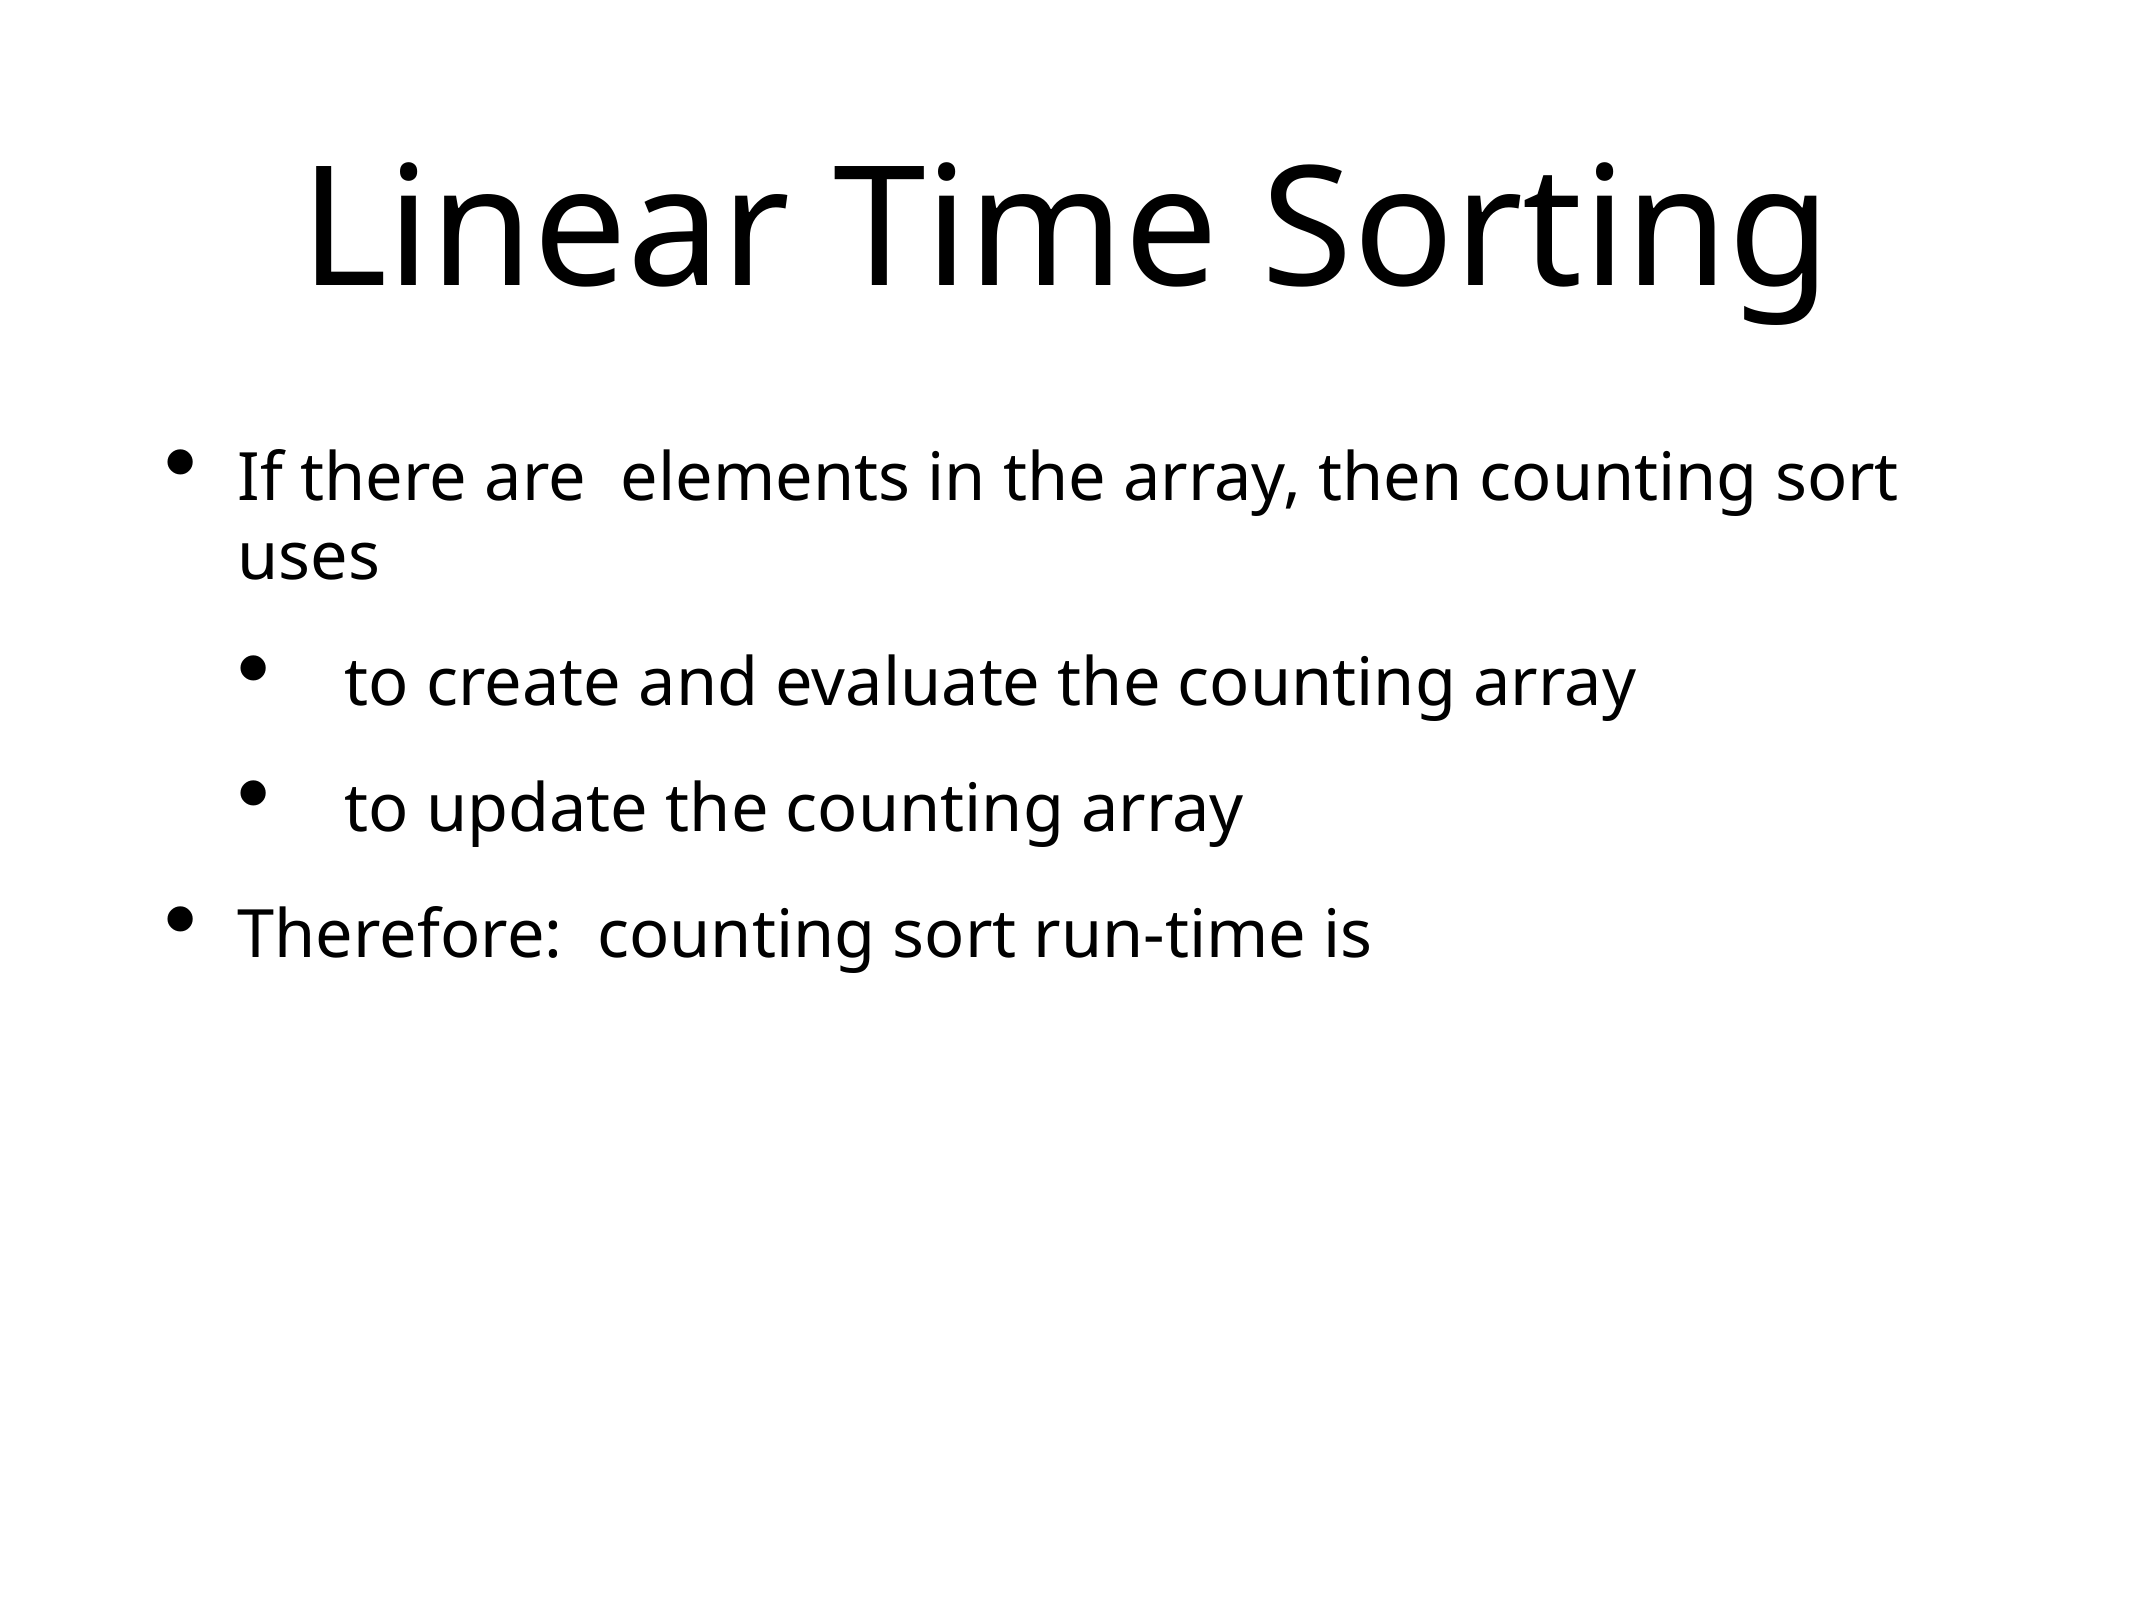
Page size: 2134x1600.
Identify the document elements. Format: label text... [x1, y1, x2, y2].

list If there are elements in the array, then counting sort uses to create and evaluate the counting array to update the counting array Therefore: counting sort run-time is [155, 424, 1978, 1457]
title Linear Time Sorting [155, 41, 1978, 397]
